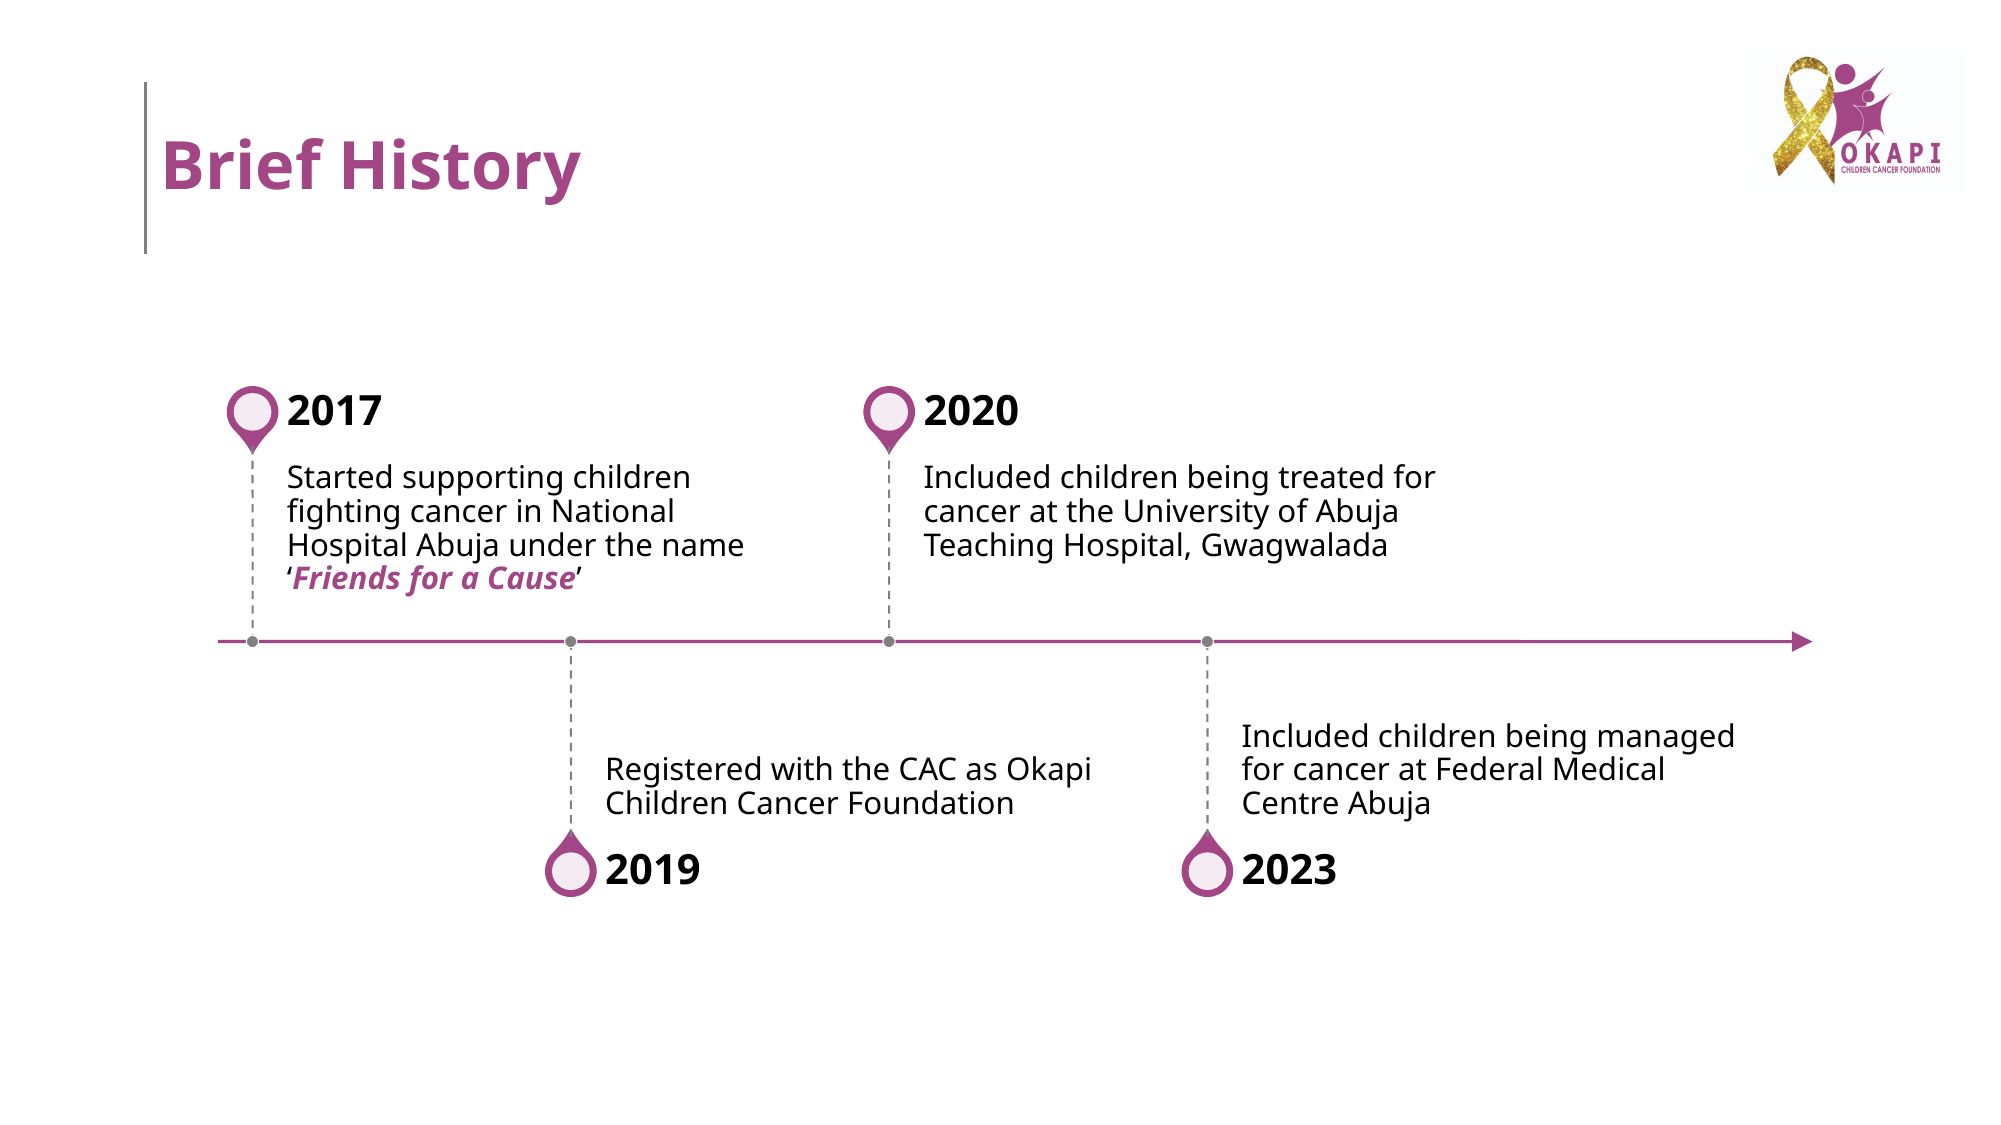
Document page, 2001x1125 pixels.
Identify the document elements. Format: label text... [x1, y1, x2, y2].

picture [1749, 48, 1964, 194]
title Brief History [147, 83, 860, 253]
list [217, 311, 1813, 972]
